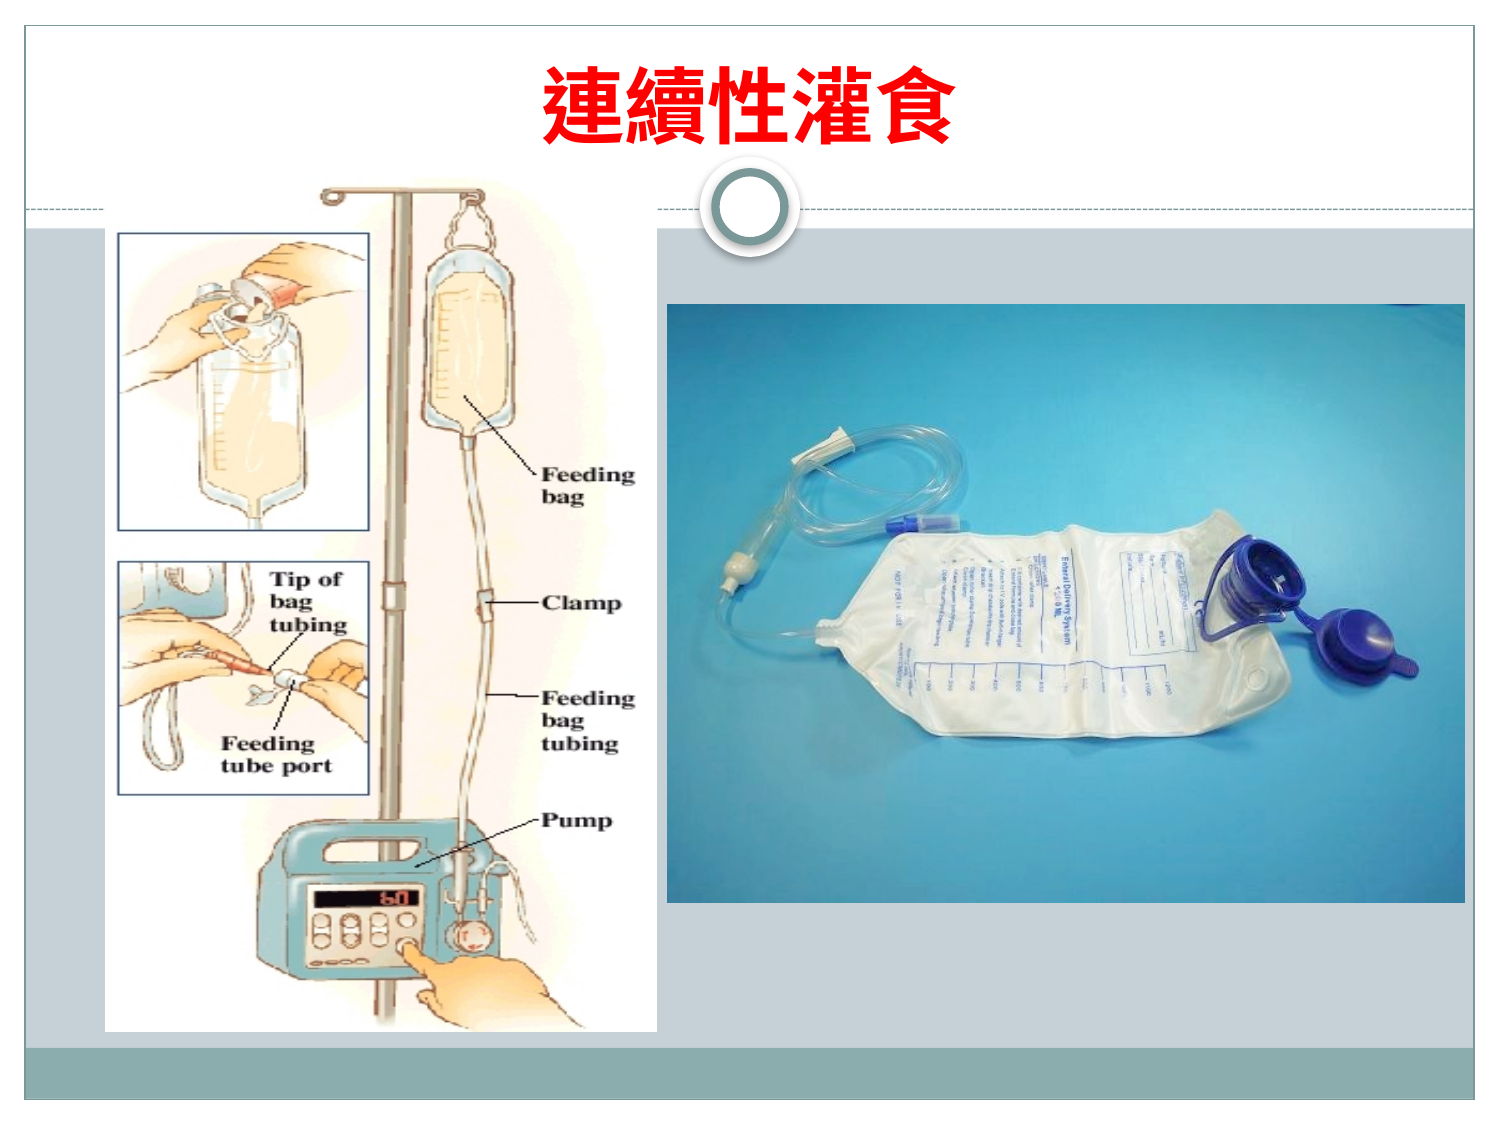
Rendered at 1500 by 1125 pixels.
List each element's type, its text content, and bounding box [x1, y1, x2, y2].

picture [667, 304, 1466, 903]
picture [105, 175, 657, 1033]
title 連續性灌食 [49, 37, 1450, 162]
